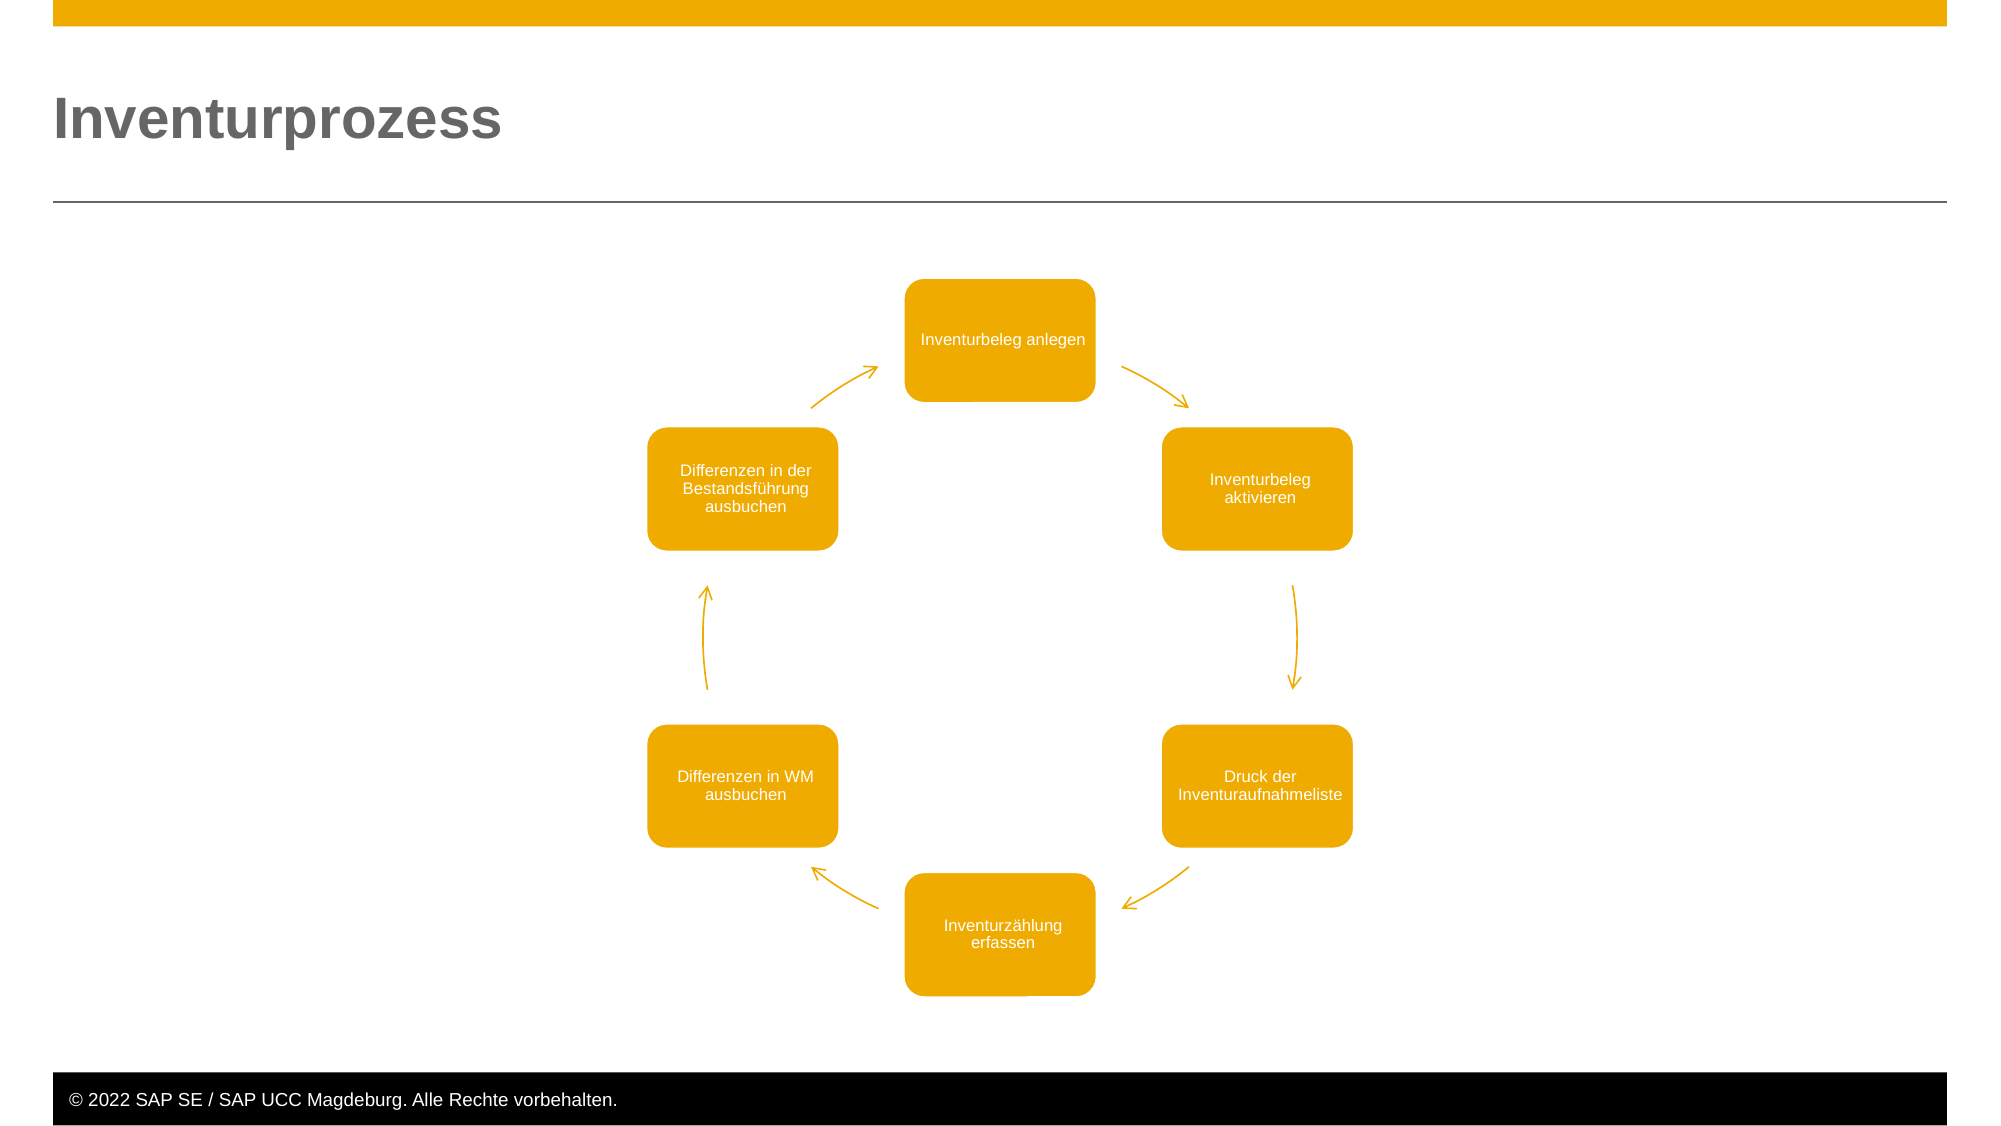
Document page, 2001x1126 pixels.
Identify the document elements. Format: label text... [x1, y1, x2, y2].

title Inventurprozess [53, 53, 1947, 178]
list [52, 276, 1948, 999]
